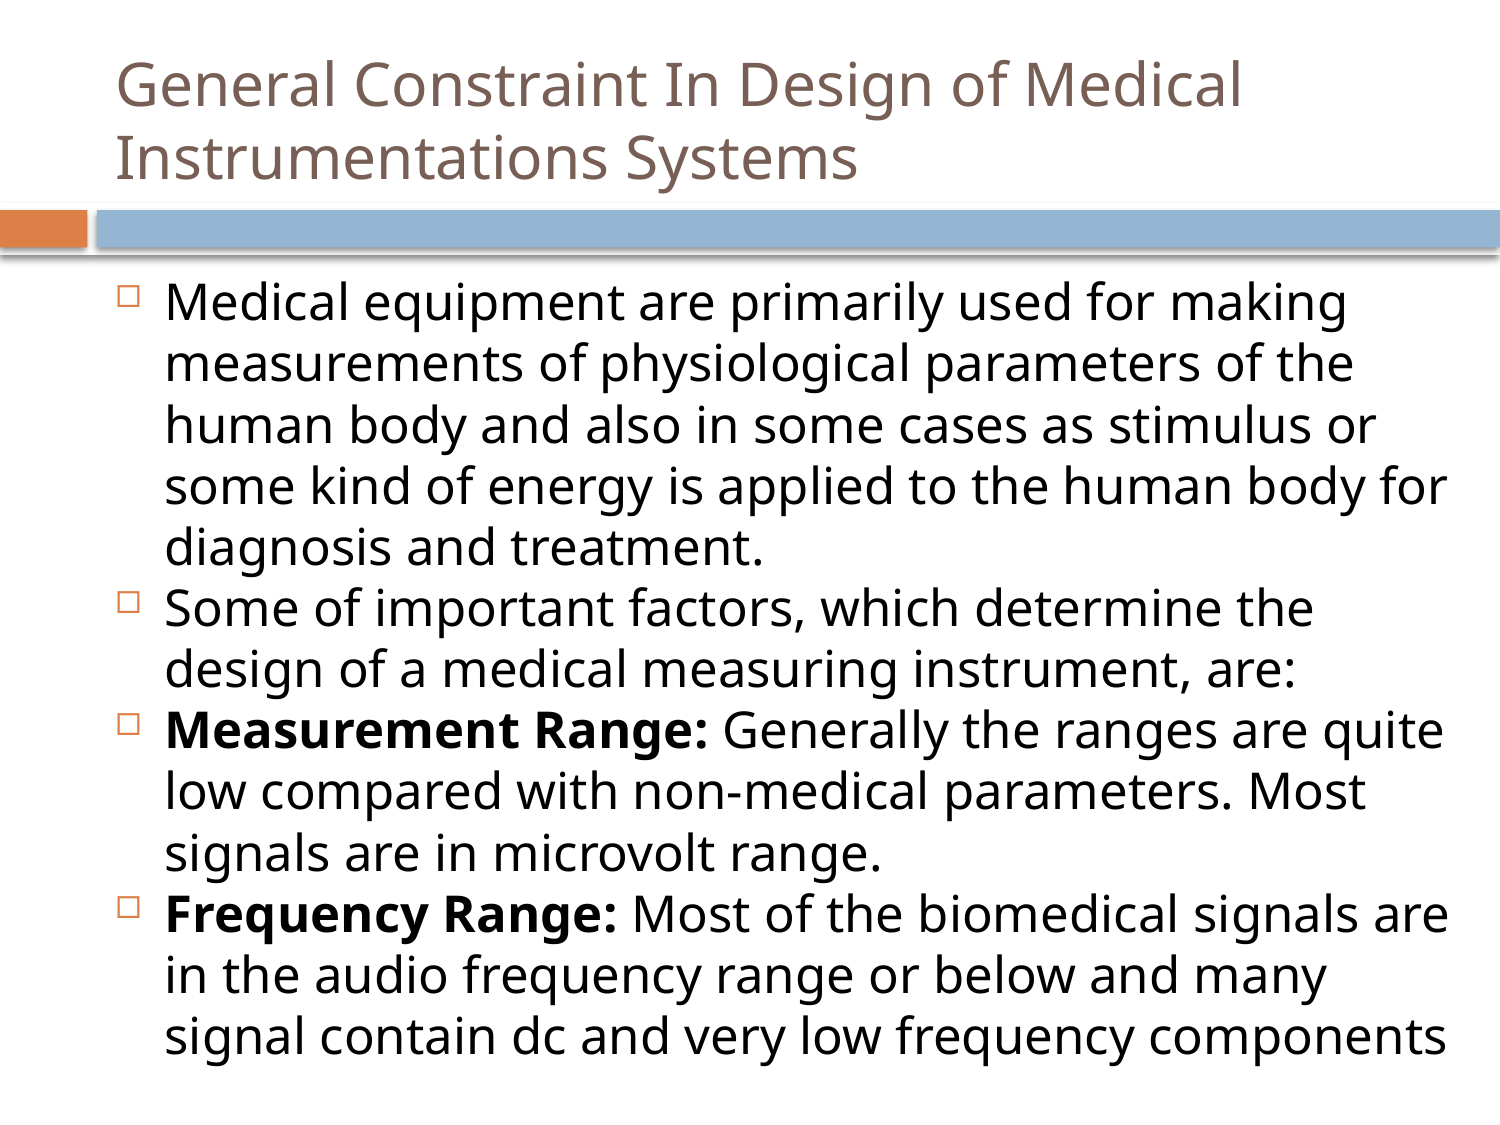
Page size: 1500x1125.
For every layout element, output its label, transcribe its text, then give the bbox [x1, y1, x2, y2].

title General Constraint In Design of Medical Instrumentations Systems [100, 37, 1438, 200]
list Medical equipment are primarily used for making measurements of physiological parameters of the human body and also in some cases as stimulus or some kind of energy is applied to the human body for diagnosis and treatment. Some of important factors, which determine the design of a medical measuring instrument, are: Measurement Range: Generally the ranges are quite low compared with non-medical parameters. Most signals are in microvolt range. Frequency Range: Most of the biomedical signals are in the audio frequency range or below and many signal contain dc and very low frequency components [100, 262, 1475, 1100]
